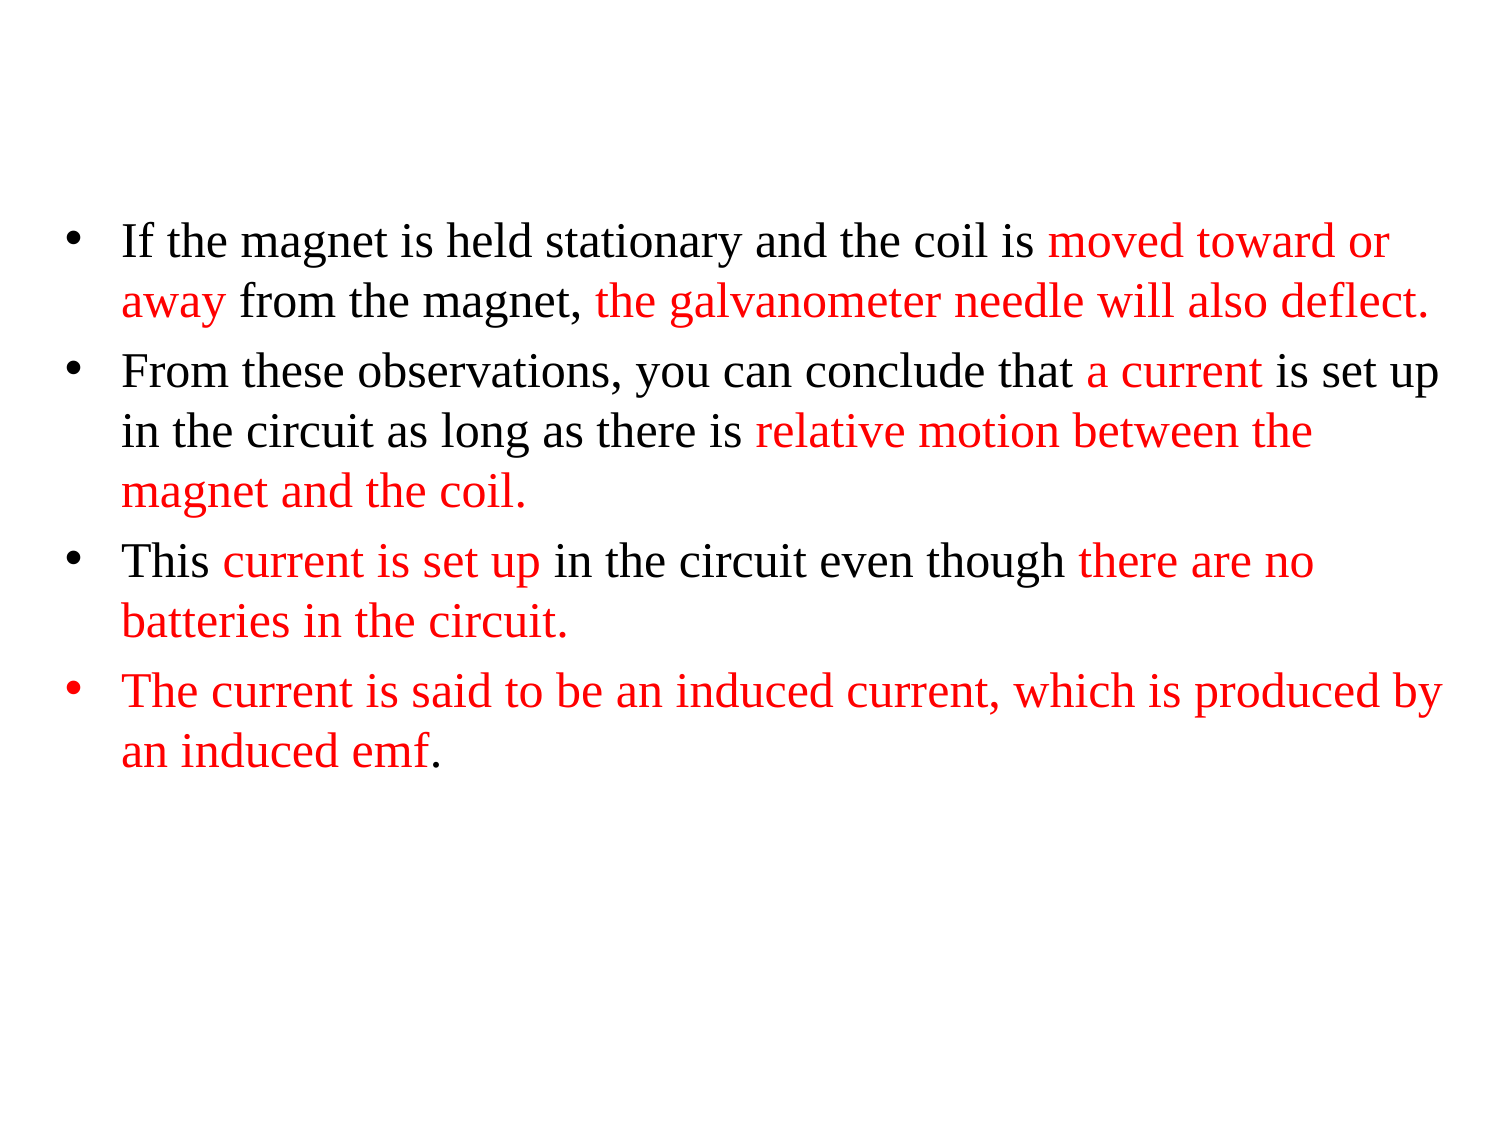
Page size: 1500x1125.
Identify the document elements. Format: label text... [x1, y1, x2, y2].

text_box If the magnet is held stationary and the coil is moved toward or away from the magnet, the galvanometer needle will also deflect. From these observations, you can conclude that a current is set up in the circuit as long as there is relative motion between the magnet and the coil. This current is set up in the circuit even though there are no batteries in the circuit. The current is said to be an induced current, which is produced by an induced emf. [49, 200, 1463, 850]
